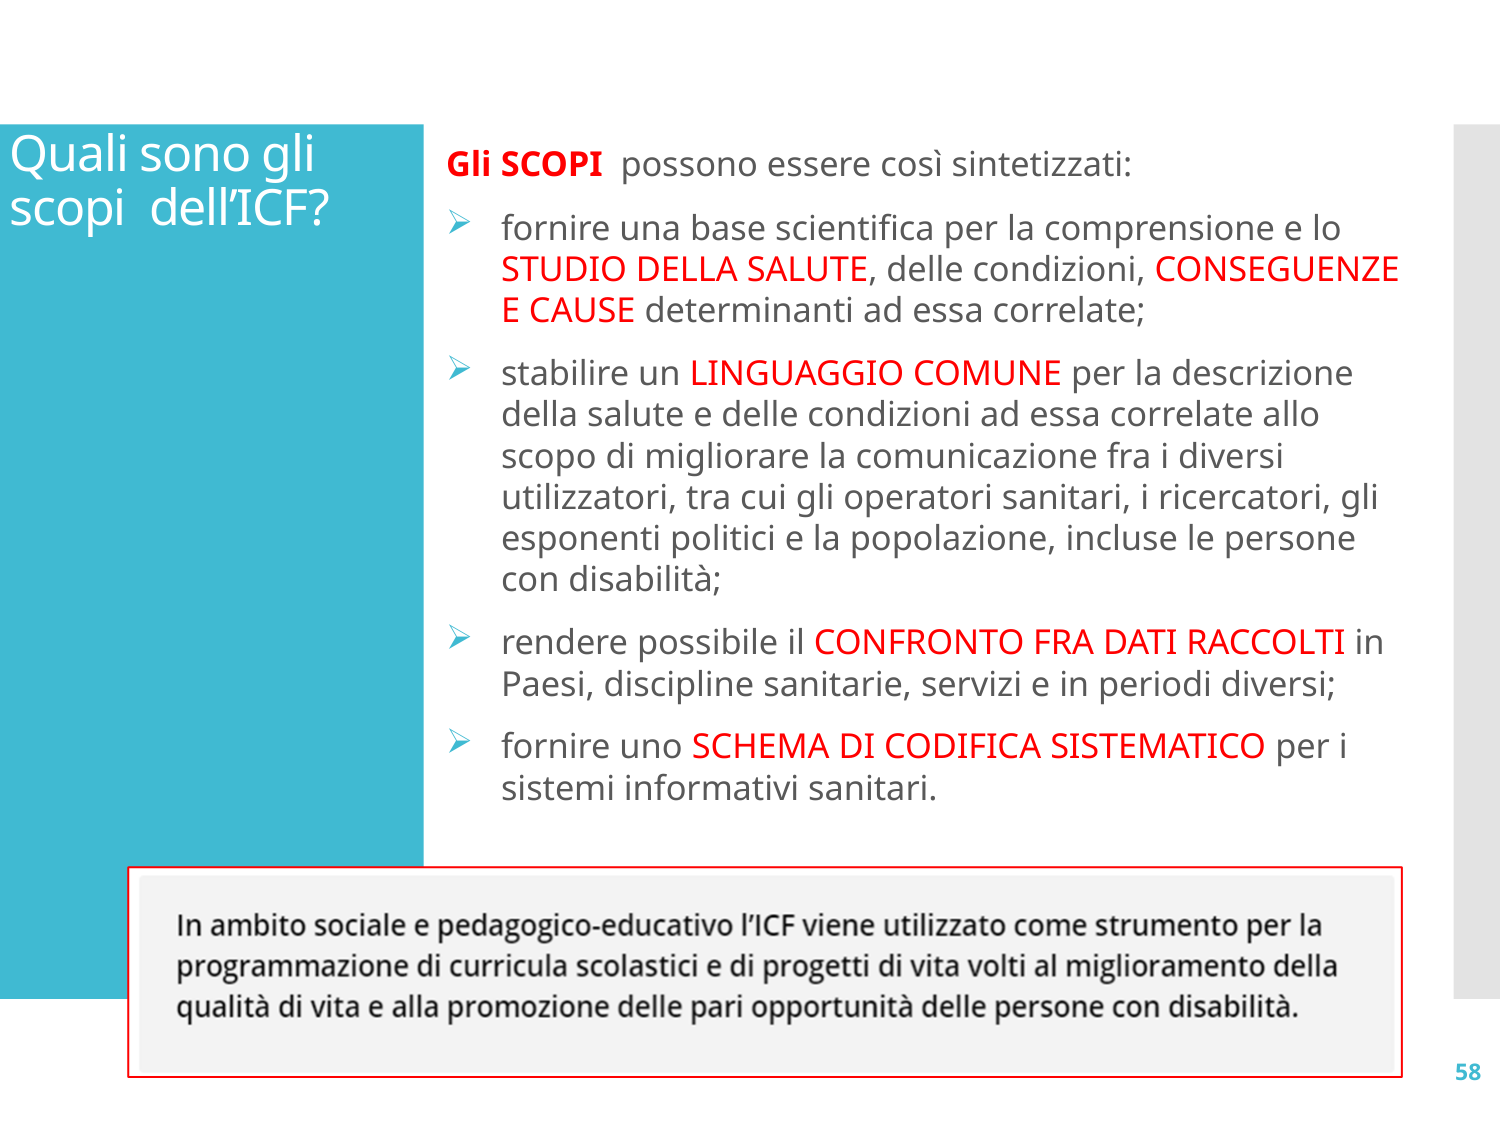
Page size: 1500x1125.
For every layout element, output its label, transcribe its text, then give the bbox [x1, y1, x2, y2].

title Quali sono gli scopi dell’ICF? [0, 106, 358, 259]
list Gli SCOPI possono essere così sintetizzati: fornire una base scientifica per la comprensione e lo STUDIO DELLA SALUTE, delle condizioni, CONSEGUENZE E CAUSE determinanti ad essa correlate; stabilire un LINGUAGGIO COMUNE per la descrizione della salute e delle condizioni ad essa correlate allo scopo di migliorare la comunicazione fra i diversi utilizzatori, tra cui gli operatori sanitari, i ricercatori, gli esponenti politici e la popolazione, incluse le persone con disabilità; rendere possibile il CONFRONTO FRA DATI RACCOLTI in Paesi, discipline sanitarie, servizi e in periodi diversi; fornire uno SCHEMA DI CODIFICA SISTEMATICO per i sistemi informativi sanitari. [431, 119, 1424, 835]
slide_number 58 [1308, 1042, 1497, 1103]
picture [127, 865, 1403, 1078]
